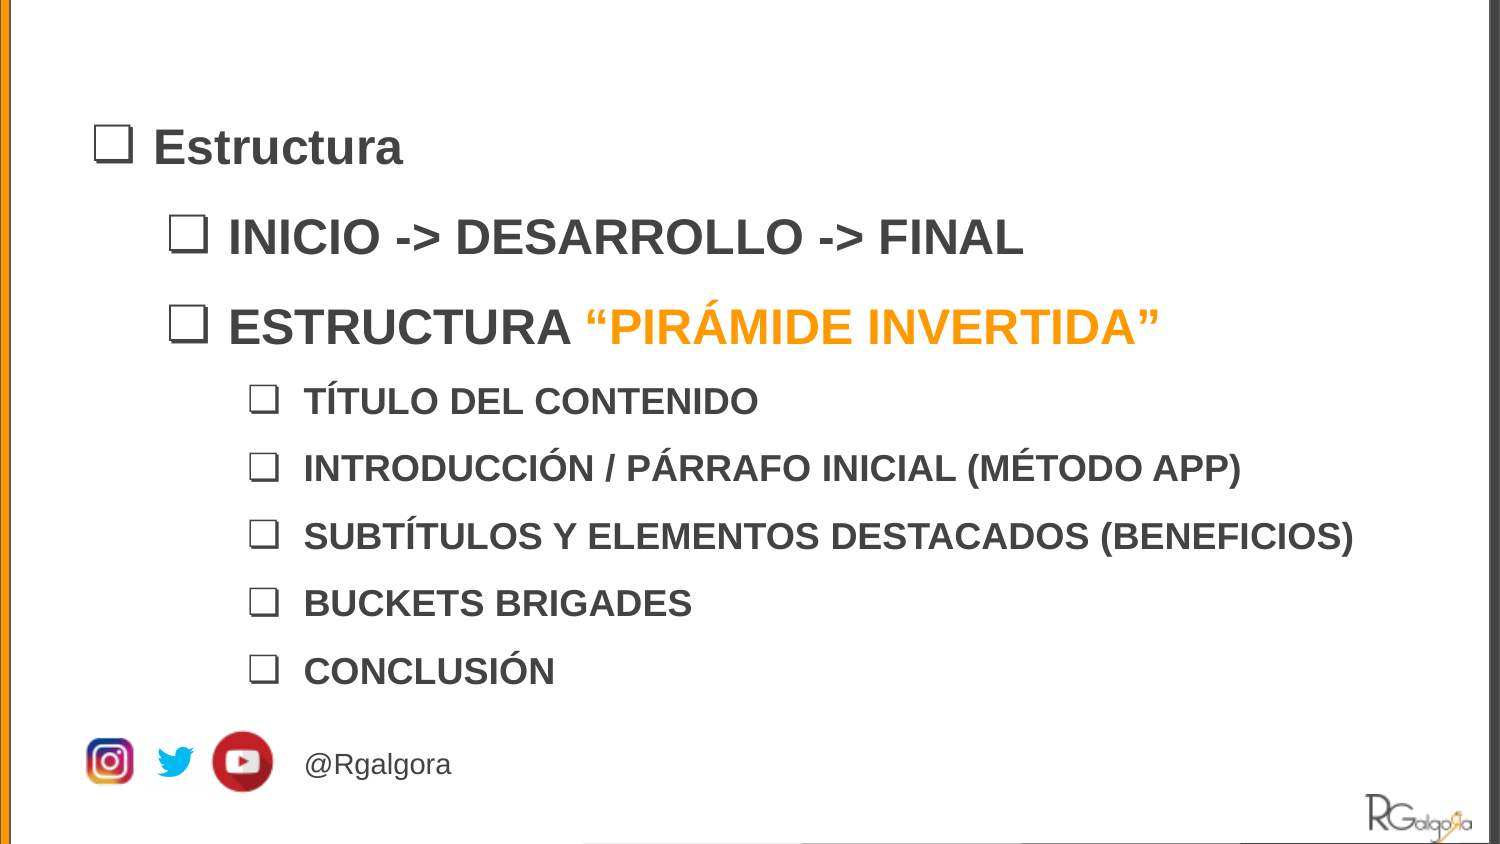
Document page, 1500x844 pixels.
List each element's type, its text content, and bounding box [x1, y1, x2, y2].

text_box [1489, 6, 1500, 843]
picture [210, 729, 276, 795]
text_box @Rgalgora [288, 730, 483, 796]
text_box Estructura INICIO -> DESARROLLO -> FINAL ESTRUCTURA “PIRÁMIDE INVERTIDA” TÍTULO DEL CONTENIDO INTRODUCCIÓN / PÁRRAFO INICIAL (MÉTODO APP) SUBTÍTULOS Y ELEMENTOS DESTACADOS (BENEFICIOS) BUCKETS BRIGADES CONCLUSIÓN [63, 24, 1437, 682]
picture [77, 729, 209, 795]
picture [1365, 794, 1472, 843]
text_box [0, 5, 11, 843]
